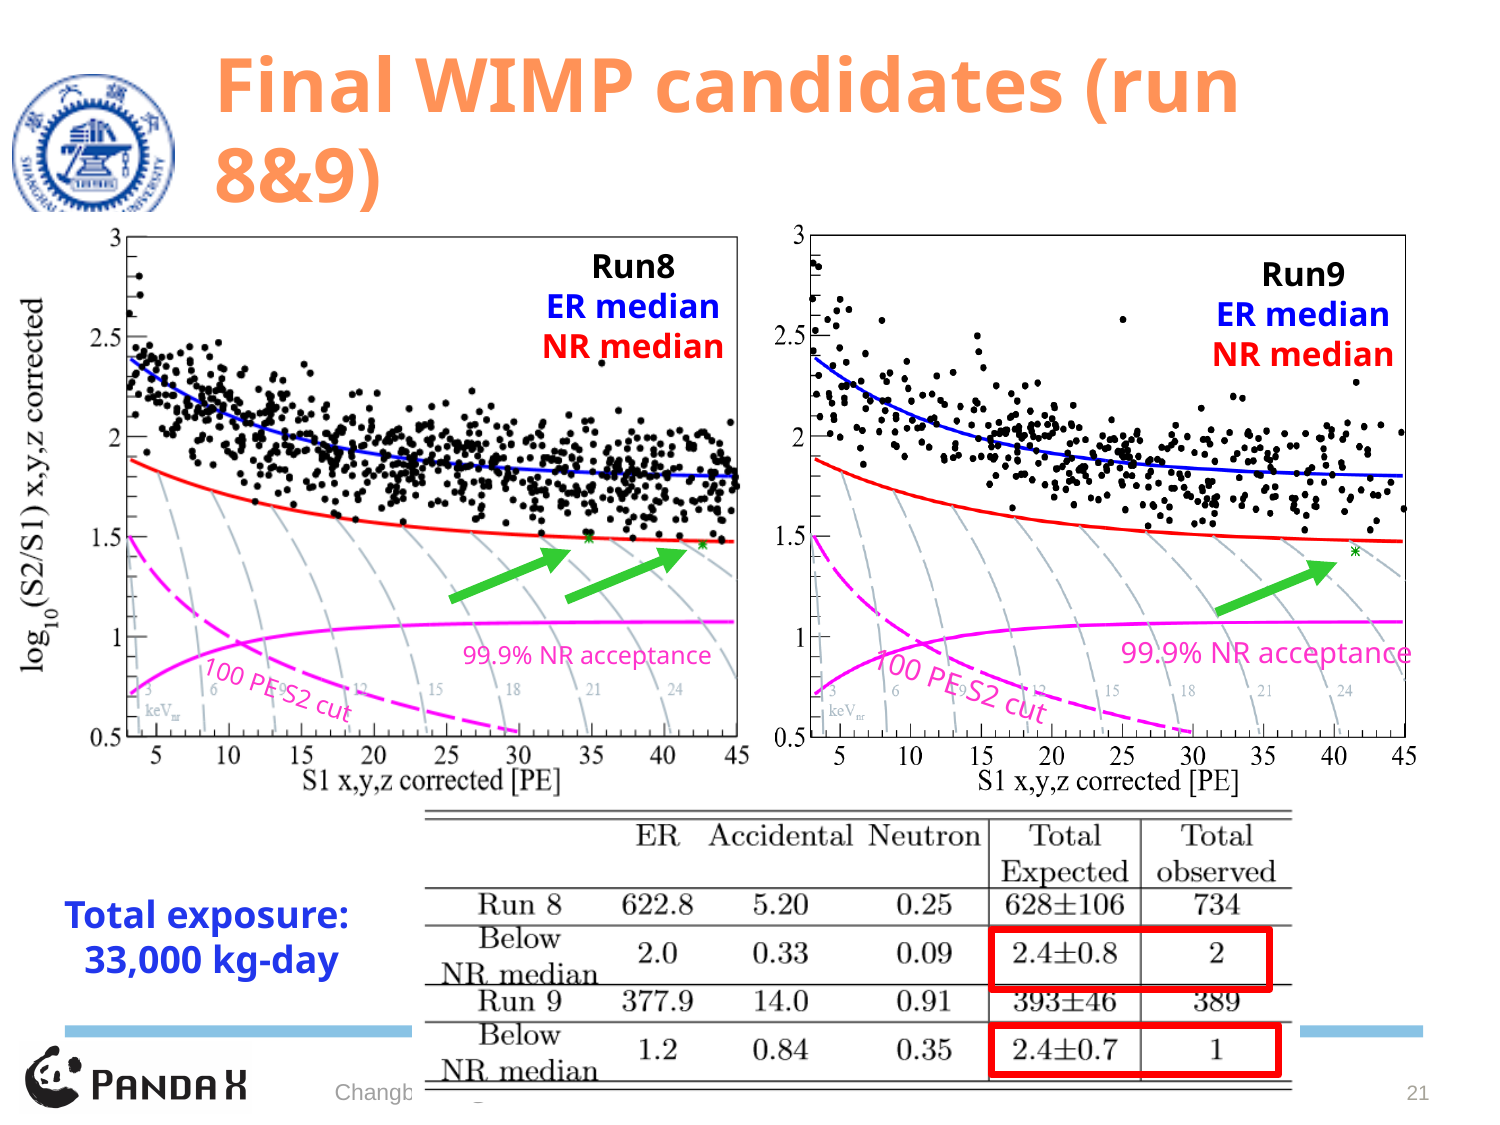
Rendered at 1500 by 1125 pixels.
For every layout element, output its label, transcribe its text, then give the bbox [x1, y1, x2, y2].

slide_number 21 [1369, 1052, 1445, 1113]
slide_number Changbo Fu @9th-HPCOP [251, 1074, 410, 1113]
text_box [566, 549, 688, 601]
picture [19, 1041, 252, 1114]
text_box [0, 212, 775, 826]
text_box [782, 219, 1438, 801]
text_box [449, 549, 565, 601]
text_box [412, 798, 1301, 1102]
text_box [1215, 562, 1338, 613]
text_box Total exposure: 33,000 kg-day [49, 883, 365, 988]
title Final WIMP candidates (run 8&9) [200, 62, 1418, 218]
picture [12, 74, 175, 212]
